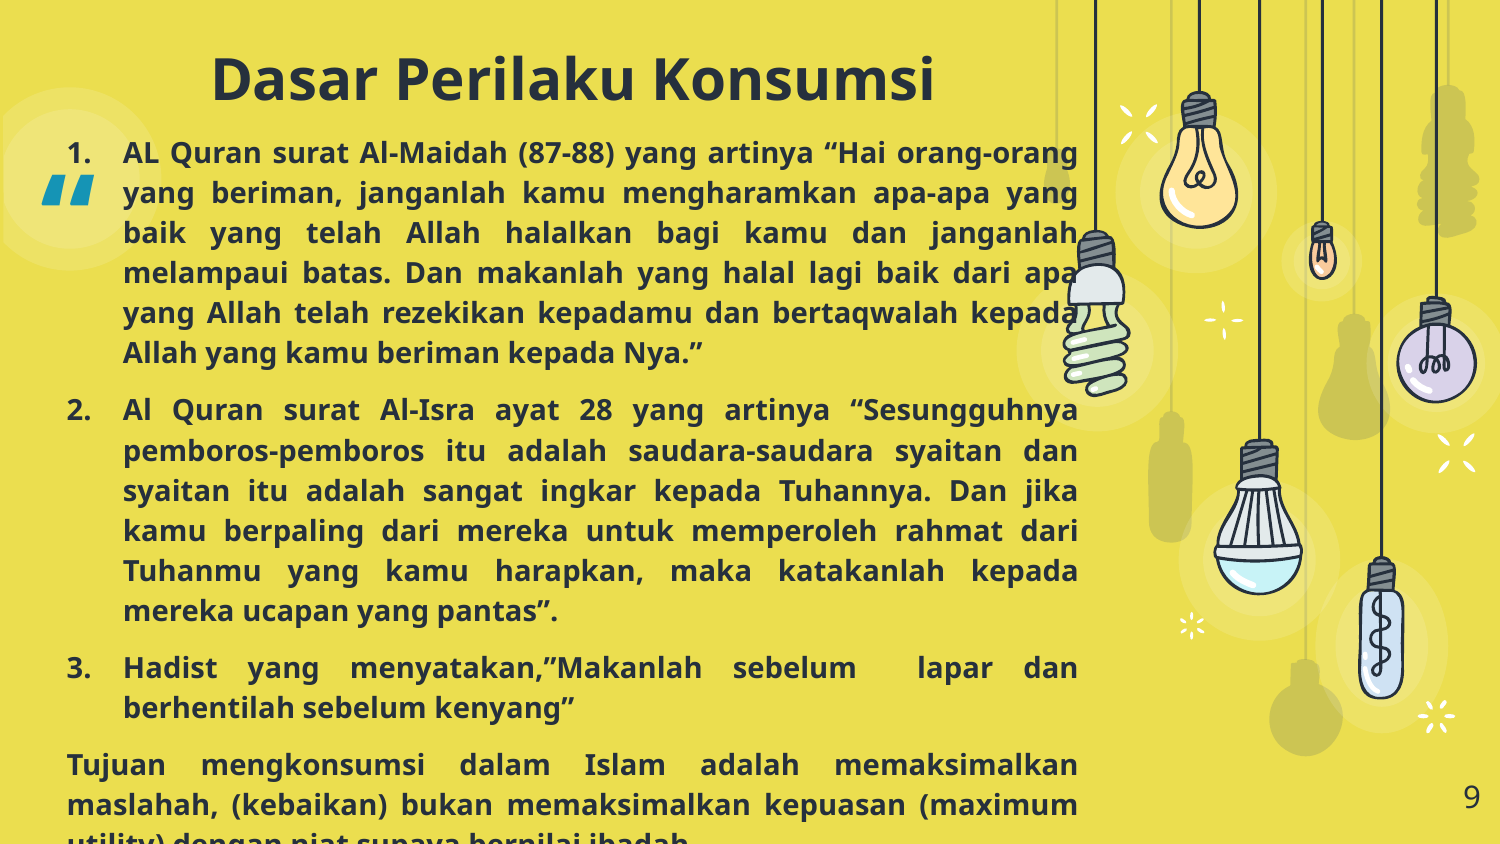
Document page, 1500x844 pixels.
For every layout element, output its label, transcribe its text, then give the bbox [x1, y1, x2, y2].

slide_number 9 [1426, 766, 1482, 832]
list Dasar Perilaku Konsumsi AL Quran surat Al-Maidah (87-88) yang artinya “Hai orang-orang yang beriman, janganlah kamu mengharamkan apa-apa yang baik yang telah Allah halalkan bagi kamu dan janganlah melampaui batas. Dan makanlah yang halal lagi baik dari apa yang Allah telah rezekikan kepadamu dan bertaqwalah kepada Allah yang kamu beriman kepada Nya.” Al Quran surat Al-Isra ayat 28 yang artinya “Sesungguhnya pemboros-pemboros itu adalah saudara-saudara syaitan dan syaitan itu adalah sangat ingkar kepada Tuhannya. Dan jika kamu berpaling dari mereka untuk memperoleh rahmat dari Tuhanmu yang kamu harapkan, maka katakanlah kepada mereka ucapan yang pantas”. Hadist yang menyatakan,”Makanlah sebelum lapar dan berhentilah sebelum kenyang” Tujuan mengkonsumsi dalam Islam adalah memaksimalkan maslahah, (kebaikan) bukan memaksimalkan kepuasan (maximum utility) dengan niat supaya bernilai ibadah. [66, 31, 1080, 767]
